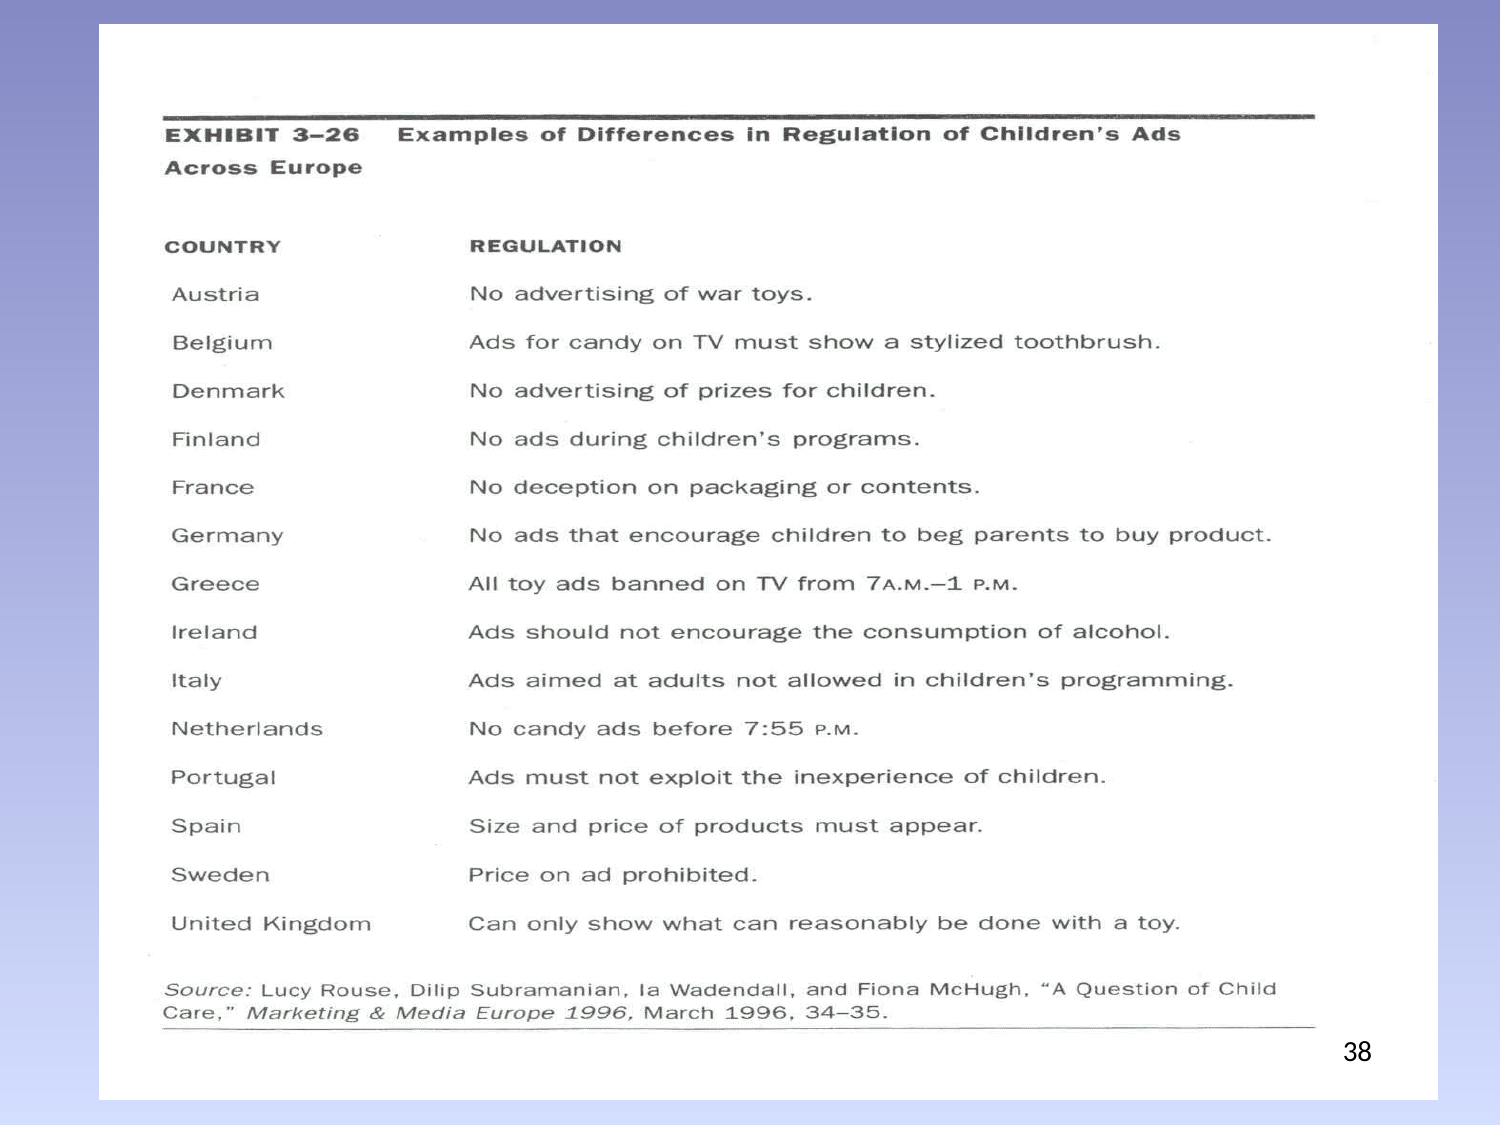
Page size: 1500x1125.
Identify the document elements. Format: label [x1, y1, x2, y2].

text_box [99, 24, 1438, 1101]
